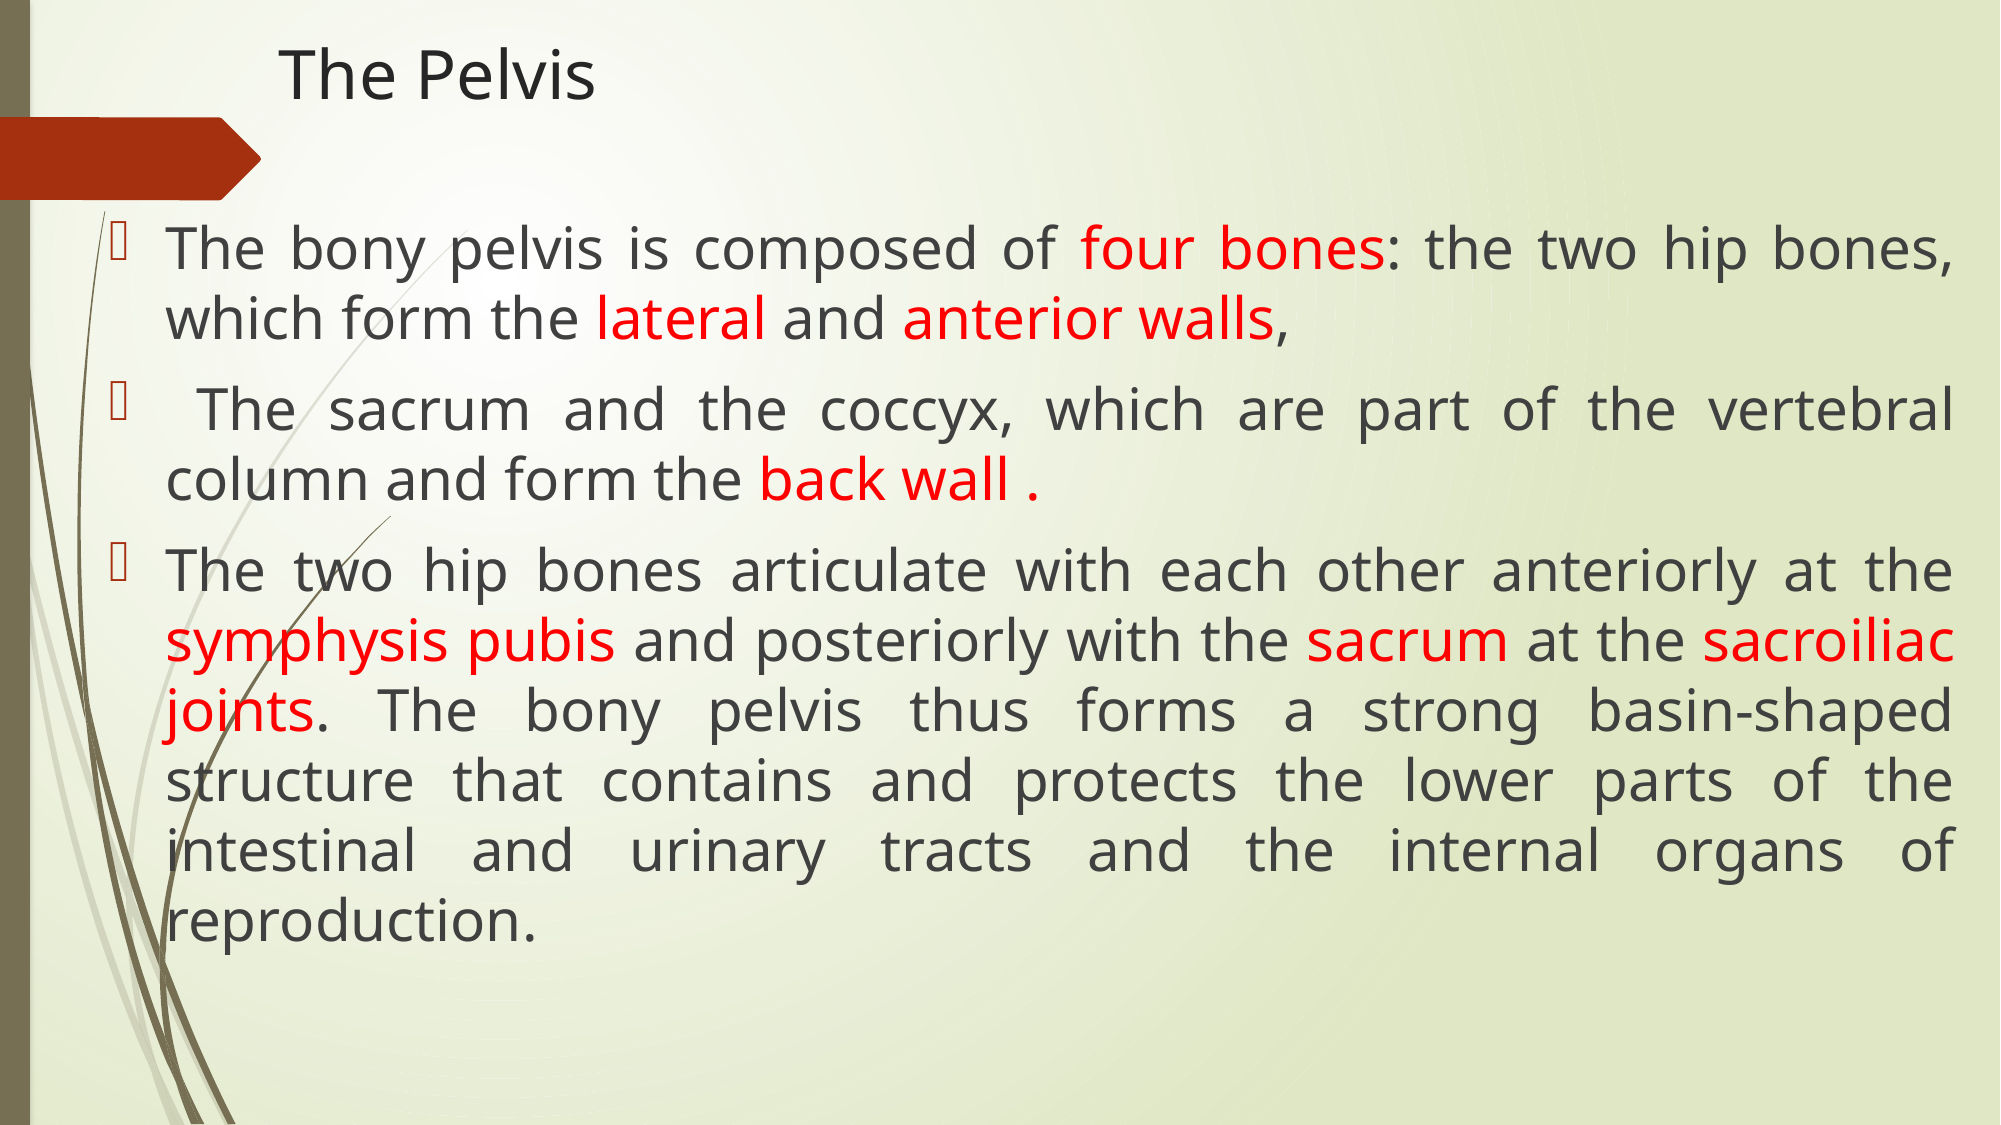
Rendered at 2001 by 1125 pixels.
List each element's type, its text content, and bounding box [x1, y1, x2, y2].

list The bony pelvis is composed of four bones: the two hip bones, which form the lateral and anterior walls, The sacrum and the coccyx, which are part of the vertebral column and form the back wall . The two hip bones articulate with each other anteriorly at the symphysis pubis and posteriorly with the sacrum at the sacroiliac joints. The bony pelvis thus forms a strong basin-shaped structure that contains and protects the lower parts of the intestinal and urinary tracts and the internal organs of reproduction. [94, 203, 1971, 1104]
title The Pelvis [246, 23, 1950, 121]
